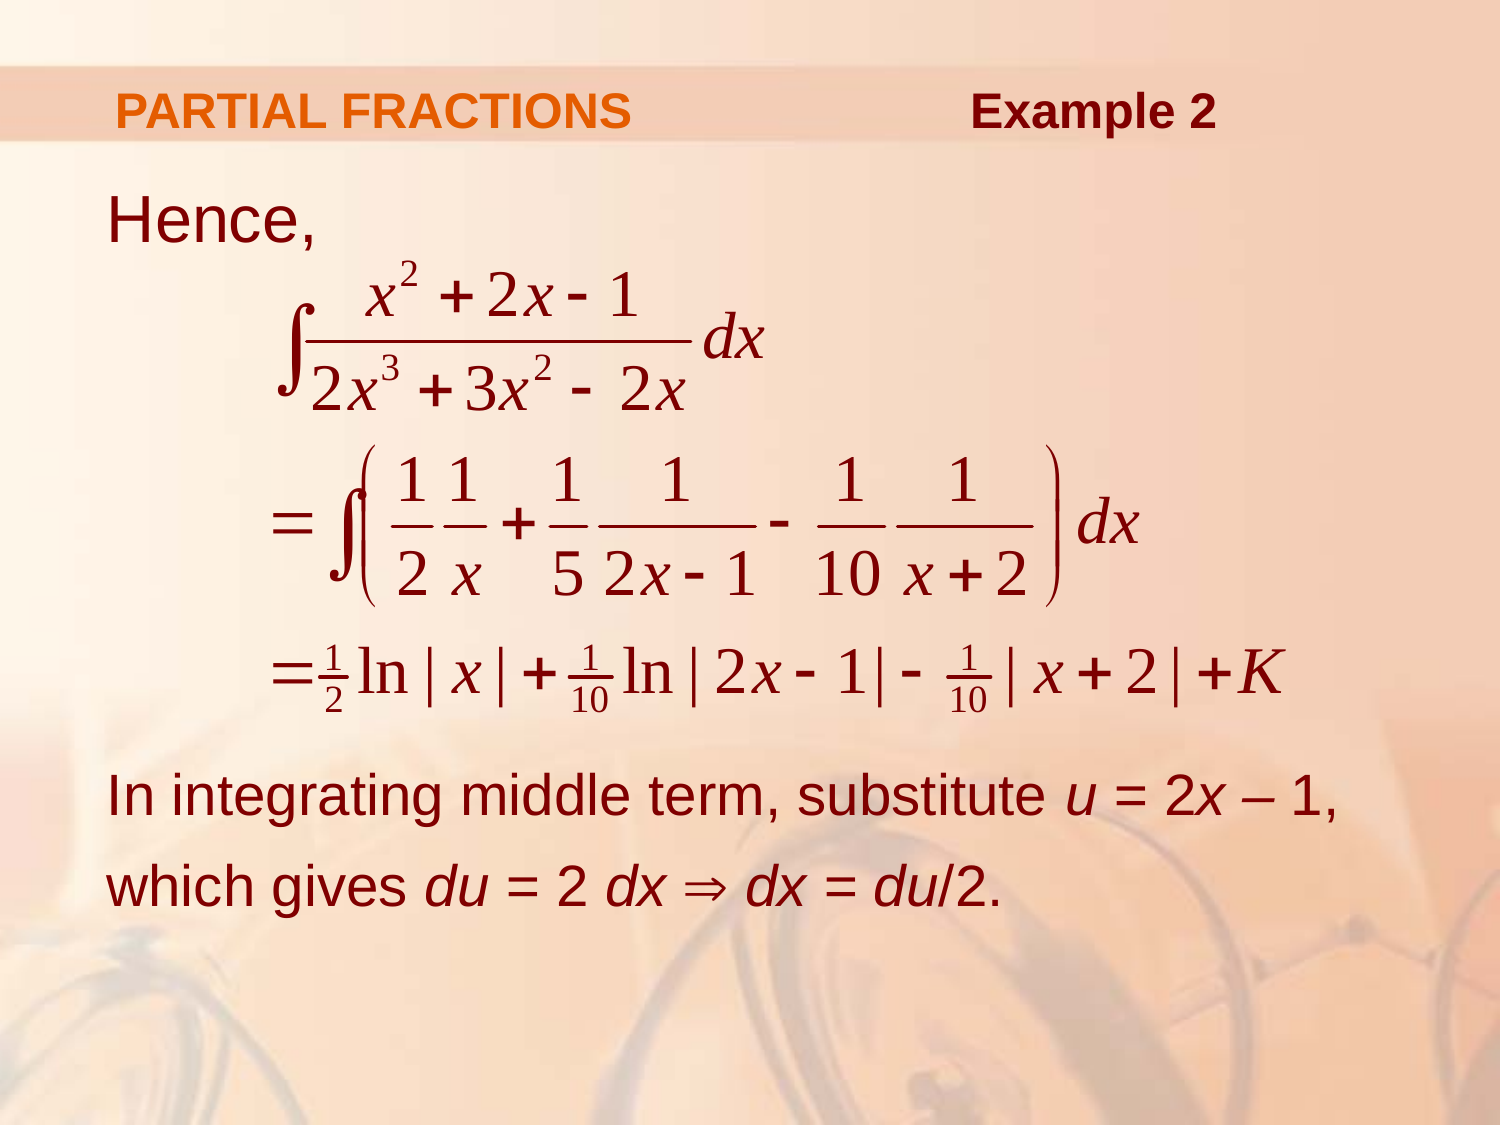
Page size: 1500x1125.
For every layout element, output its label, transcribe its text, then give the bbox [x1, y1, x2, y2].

text_box Example 2 [955, 71, 1256, 146]
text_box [255, 243, 1300, 727]
picture [0, 0, 1500, 1125]
title PARTIAL FRACTIONS [99, 60, 1100, 157]
list Hence, In integrating middle term, substitute u = 2x – 1, which gives du = 2 dx  dx = du/2. [91, 144, 1498, 1107]
